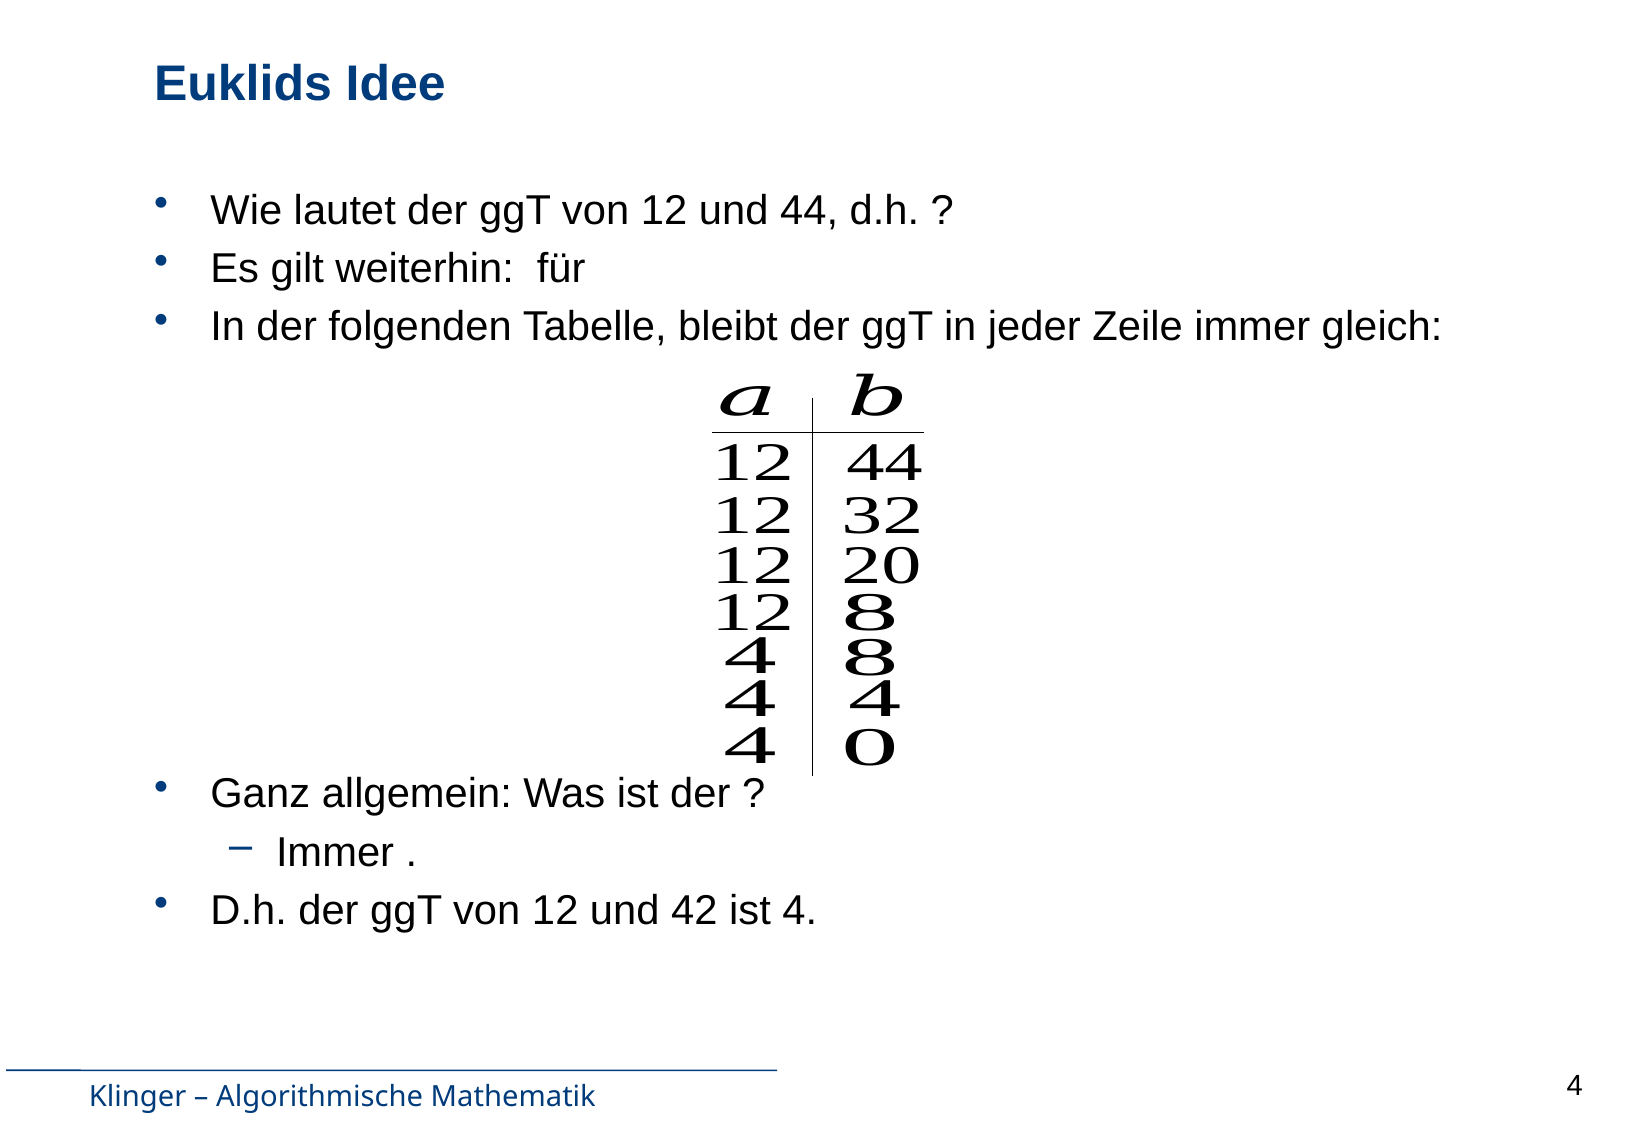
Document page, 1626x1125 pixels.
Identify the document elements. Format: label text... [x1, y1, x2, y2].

title Euklids Idee [139, 42, 1566, 118]
slide_number 4 [1259, 1059, 1598, 1110]
